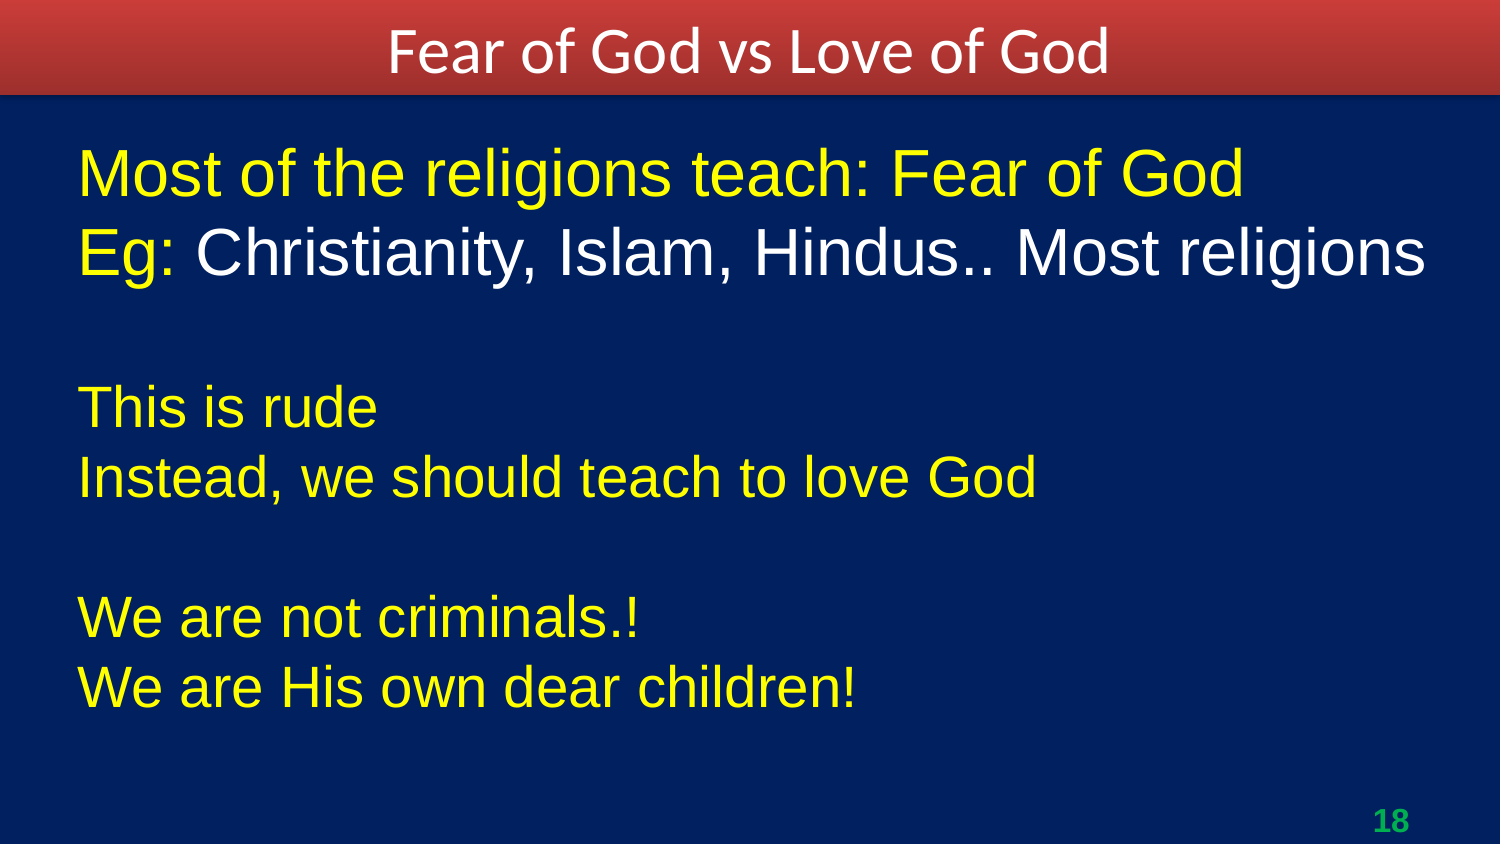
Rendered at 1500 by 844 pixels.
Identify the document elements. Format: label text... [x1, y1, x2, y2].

slide_number 18 [1074, 804, 1425, 835]
text_box Fear of God vs Love of God [0, 0, 1500, 95]
text_box Most of the religions teach: Fear of God Eg: Christianity, Islam, Hindus.. Most religions This is rude Instead, we should teach to love God We are not criminals.! We are His own dear children! [62, 121, 1450, 727]
